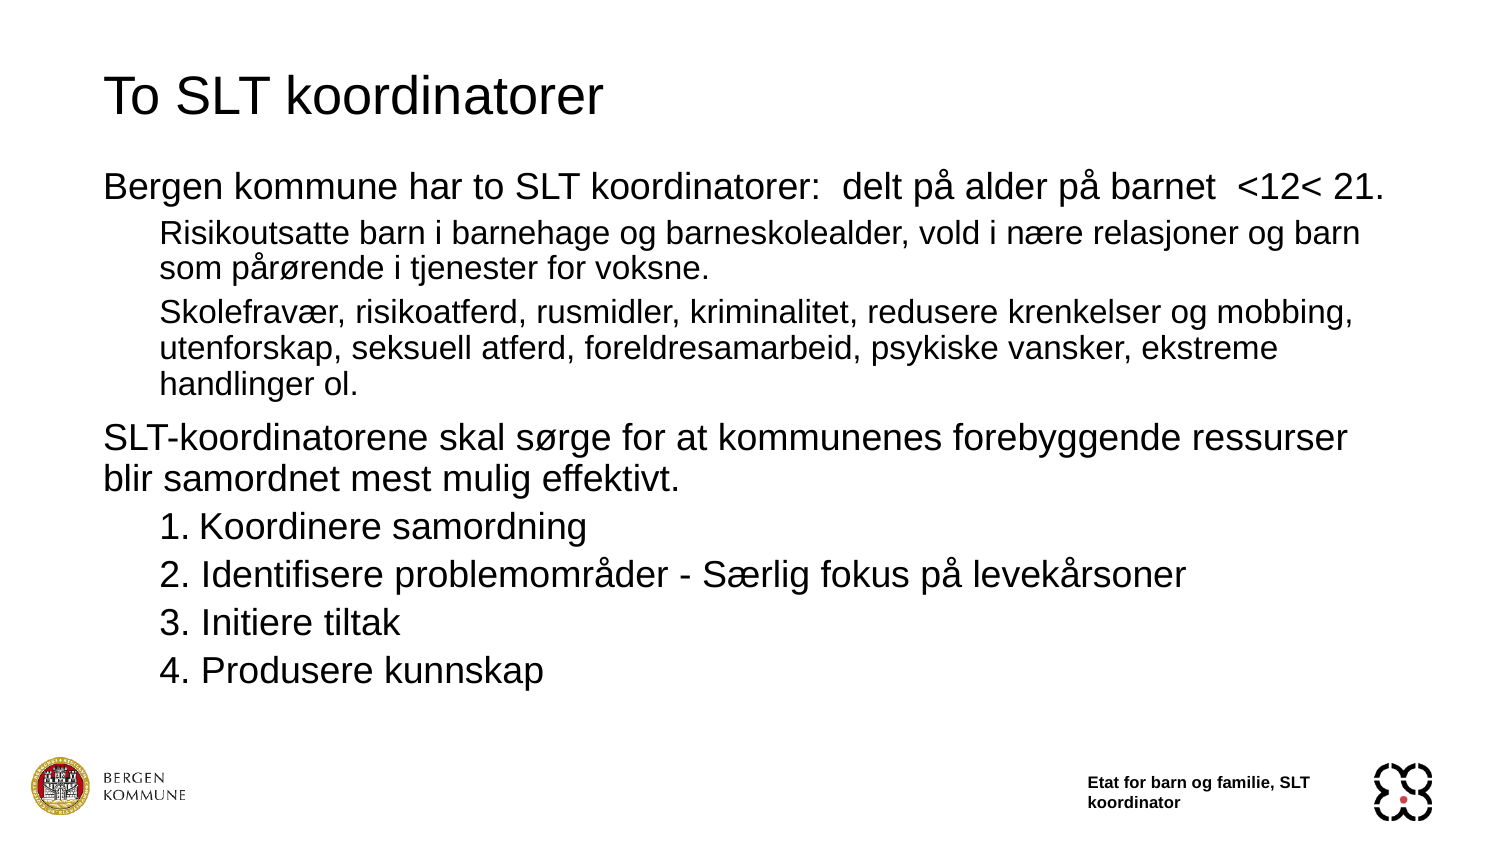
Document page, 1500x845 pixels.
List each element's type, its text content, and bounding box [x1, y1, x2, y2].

title To SLT koordinatorer [103, 57, 1397, 143]
picture [31, 757, 185, 815]
list Bergen kommune har to SLT koordinatorer: delt på alder på barnet <12< 21. Risikoutsatte barn i barnehage og barneskolealder, vold i nære relasjoner og barn som pårørende i tjenester for voksne. Skolefravær, risikoatferd, rusmidler, kriminalitet, redusere krenkelser og mobbing, utenforskap, seksuell atferd, foreldresamarbeid, psykiske vansker, ekstreme handlinger ol. SLT-koordinatorene skal sørge for at kommunenes forebyggende ressurser blir samordnet mest mulig effektivt. 1. Koordinere samordning 2. Identifisere problemområder - Særlig fokus på levekårsoner 3. Initiere tiltak 4. Produsere kunnskap [103, 167, 1397, 784]
picture [1374, 763, 1432, 821]
footer Etat for barn og familie, SLT koordinator [1087, 784, 1354, 813]
